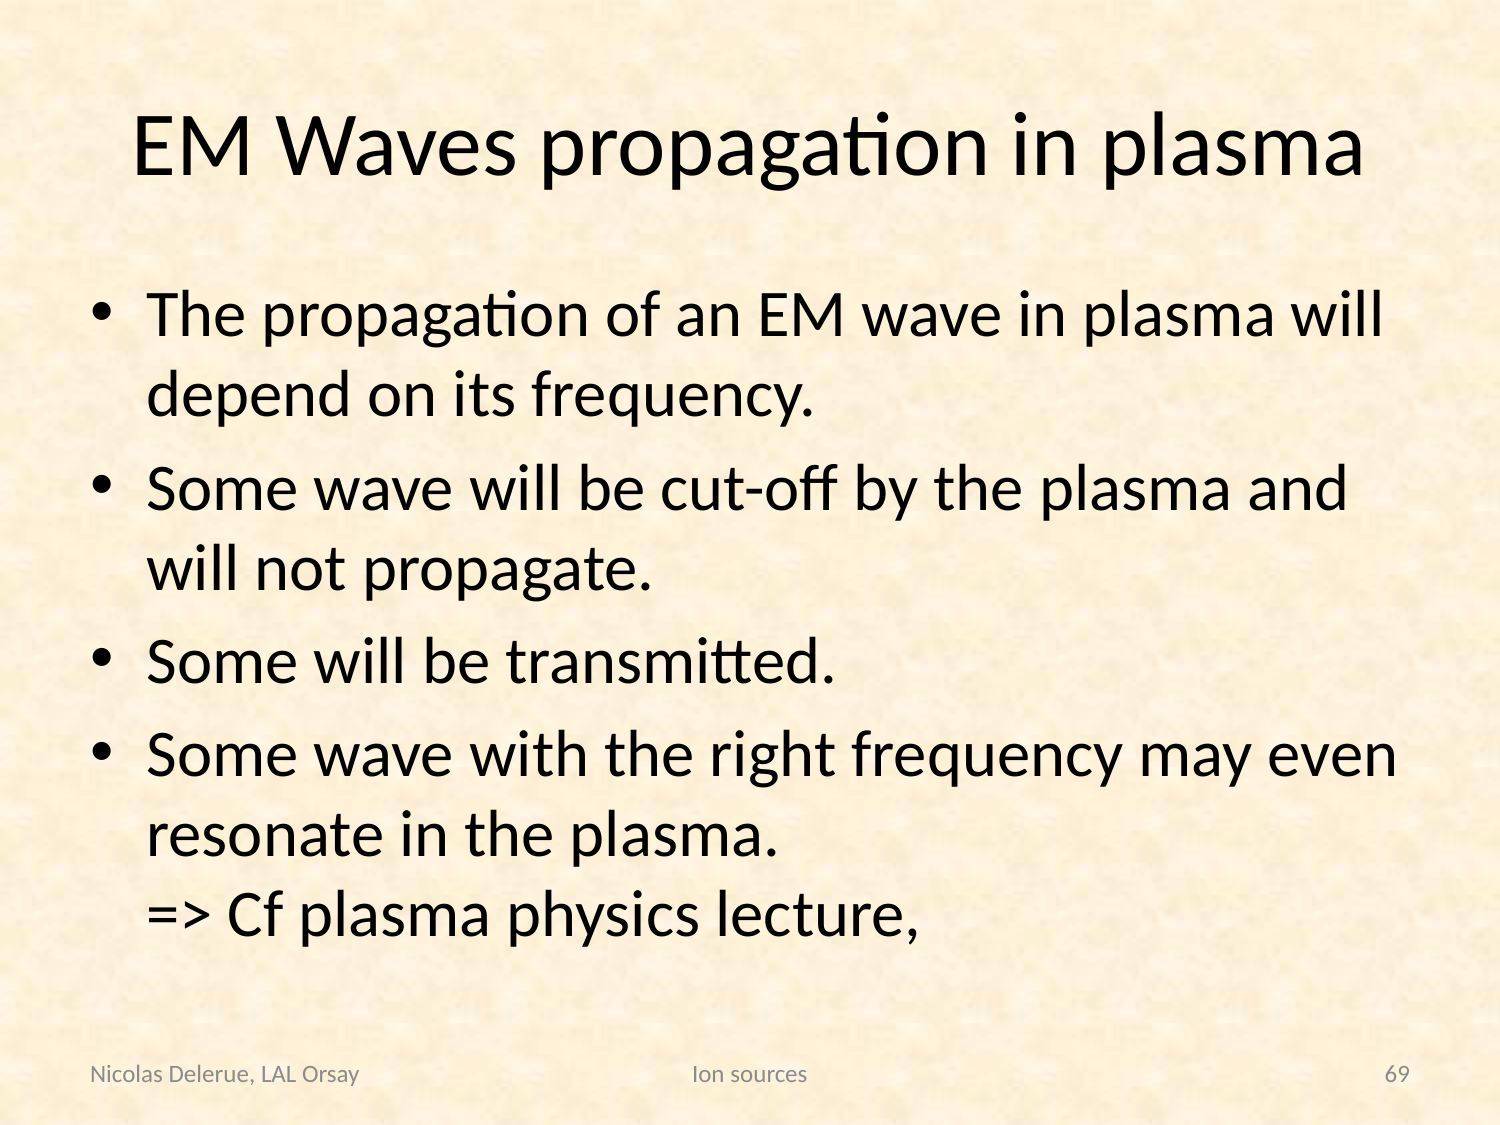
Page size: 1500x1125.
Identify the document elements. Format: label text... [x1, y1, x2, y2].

slide_number Nicolas Delerue, LAL Orsay [75, 1042, 425, 1103]
slide_number 69 [1074, 1042, 1425, 1103]
title EM Waves propagation in plasma [75, 45, 1425, 233]
footer Ion sources [512, 1042, 988, 1103]
picture [0, 0, 1500, 1125]
list The propagation of an EM wave in plasma will depend on its frequency. Some wave will be cut-off by the plasma and will not propagate. Some will be transmitted. Some wave with the right frequency may even resonate in the plasma. => Cf plasma physics lecture, [75, 262, 1425, 1005]
